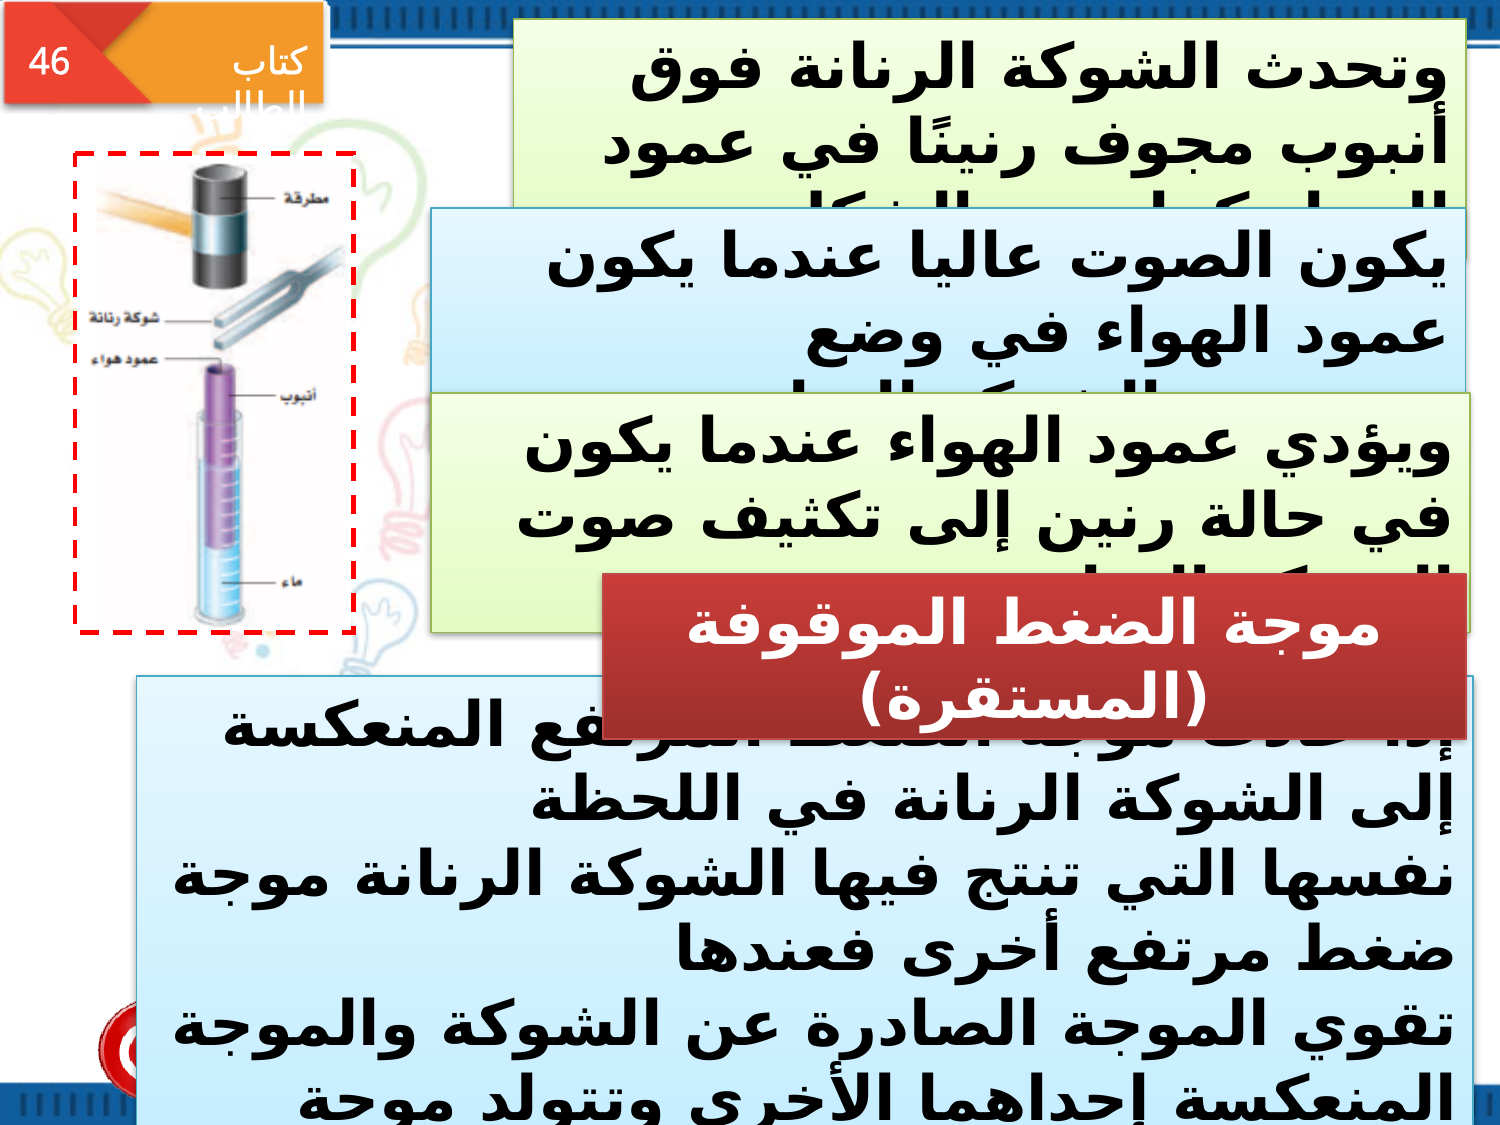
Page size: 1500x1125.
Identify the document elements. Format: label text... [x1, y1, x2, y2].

text_box إذا عادت موجة الضغط المرتفع المنعكسة إلى الشوكة الرنانة في اللحظة نفسها التي تنتج فيها الشوكة الرنانة موجة ضغط مرتفع أخرى فعندها تقوي الموجة الصادرة عن الشوكة والموجة المنعكسة إحداهما الأخرى وتتولد موجة مستقرة. [136, 675, 1474, 1125]
text_box موجة الضغط الموقوفة (المستقرة) [602, 573, 1467, 740]
text_box يكون الصوت عاليا عندما يكون عمود الهواء في وضع رنين مع الشوكة الرنانة. [430, 207, 1466, 391]
picture [0, 0, 1500, 1125]
text_box وتحدث الشوكة الرنانة فوق أنبوب مجوف رنينًا في عمود الهواء كما يبين الشكل. [513, 18, 1467, 207]
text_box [0, 0, 336, 120]
text_box ويؤدي عمود الهواء عندما يكون في حالة رنين إلى تكثيف صوت الشوكة الرنانة. [430, 392, 1471, 633]
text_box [325, 993, 1383, 1119]
